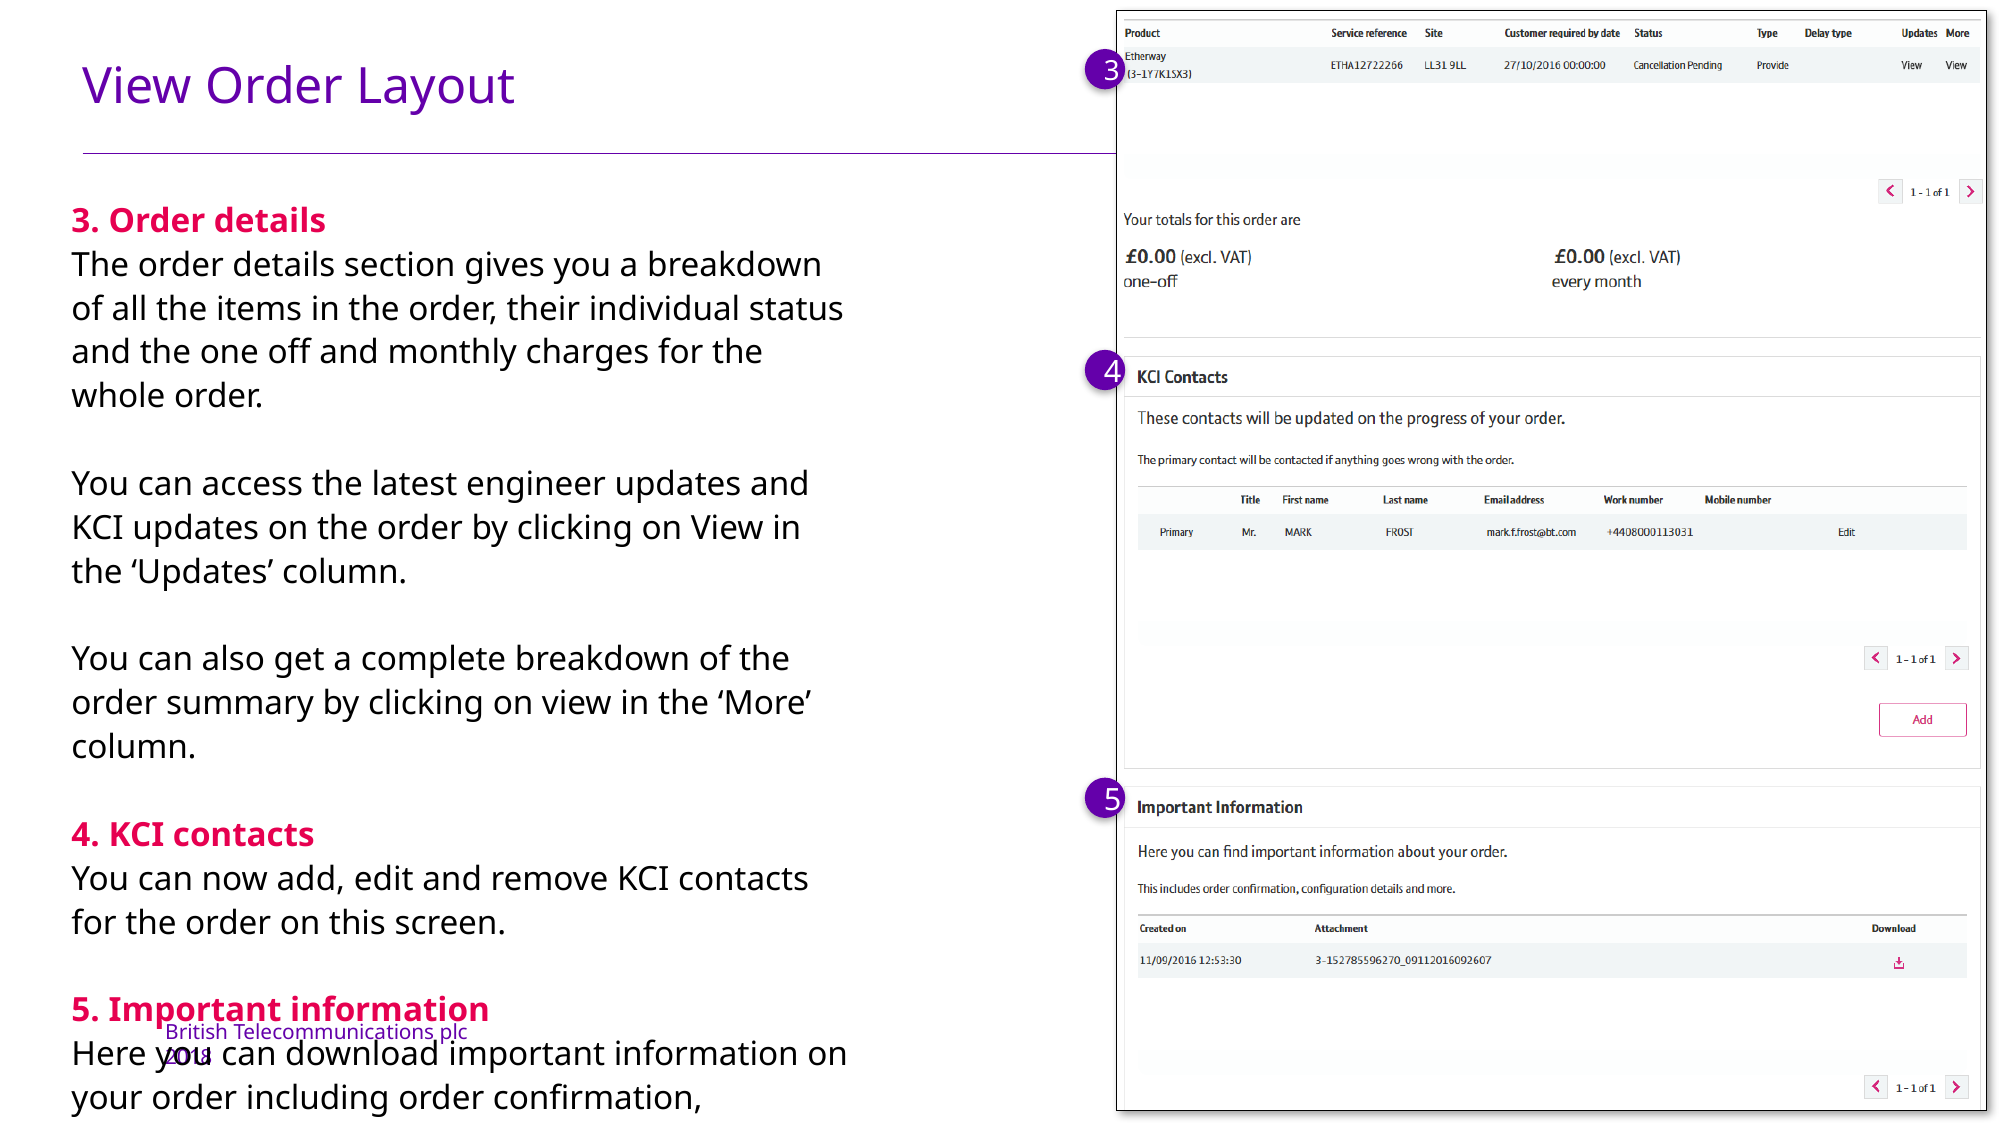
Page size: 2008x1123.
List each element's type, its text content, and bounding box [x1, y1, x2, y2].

title View Order Layout [82, 53, 1111, 124]
picture [1116, 10, 1987, 1111]
list 3. Order details The order details section gives you a breakdown of all the items in the order, their individual status and the one off and monthly charges for the whole order. You can access the latest engineer updates and KCI updates on the order by clicking on View in the ‘Updates’ column. You can also get a complete breakdown of the order summary by clicking on view in the ‘More’ column. 4. KCI contacts You can now add, edit and remove KCI contacts for the order on this screen. 5. Important information Here you can download important information on your order including order confirmation, configuration details and more. [71, 194, 856, 1123]
text_box 5 [1084, 777, 1111, 818]
text_box 4 [1084, 349, 1111, 391]
text_box 3 [1084, 48, 1111, 90]
